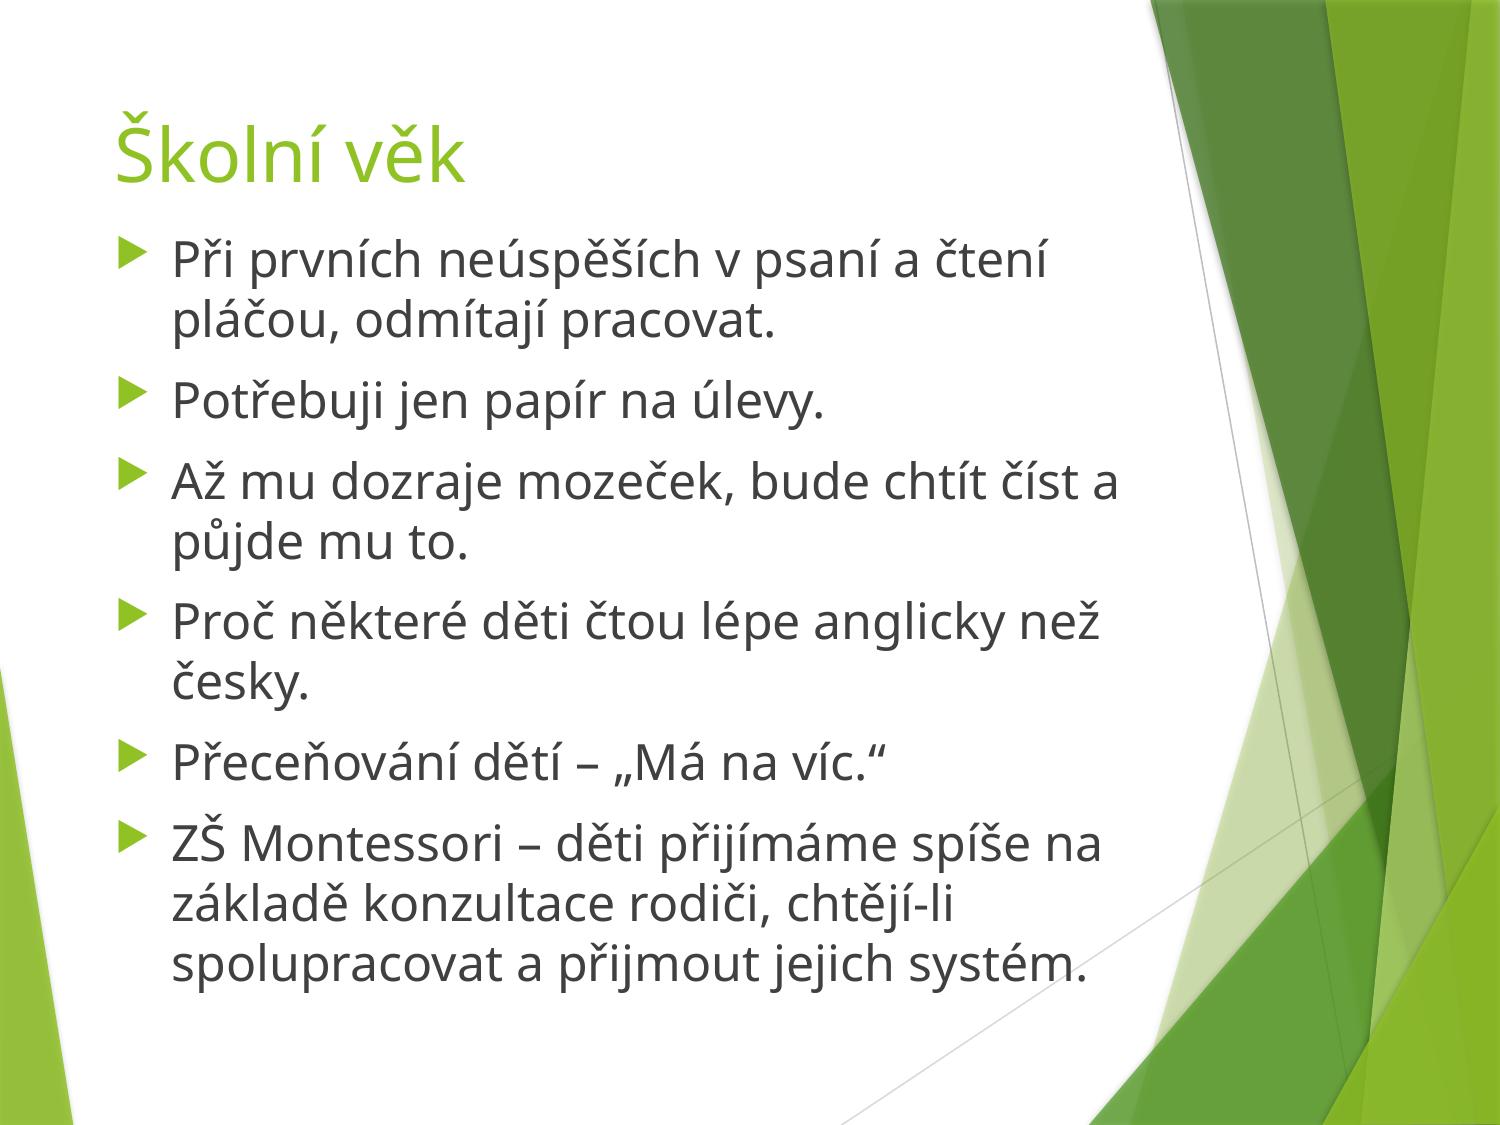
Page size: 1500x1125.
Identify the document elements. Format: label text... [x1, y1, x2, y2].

list Při prvních neúspěších v psaní a čtení pláčou, odmítají pracovat. Potřebuji jen papír na úlevy. Až mu dozraje mozeček, bude chtít číst a půjde mu to. Proč některé děti čtou lépe anglicky než česky. Přeceňování dětí – „Má na víc.“ ZŠ Montessori – děti přijímáme spíše na základě konzultace rodiči, chtějí-li spolupracovat a přijmout jejich systém. [99, 219, 1186, 992]
title Školní věk [99, 99, 1142, 219]
